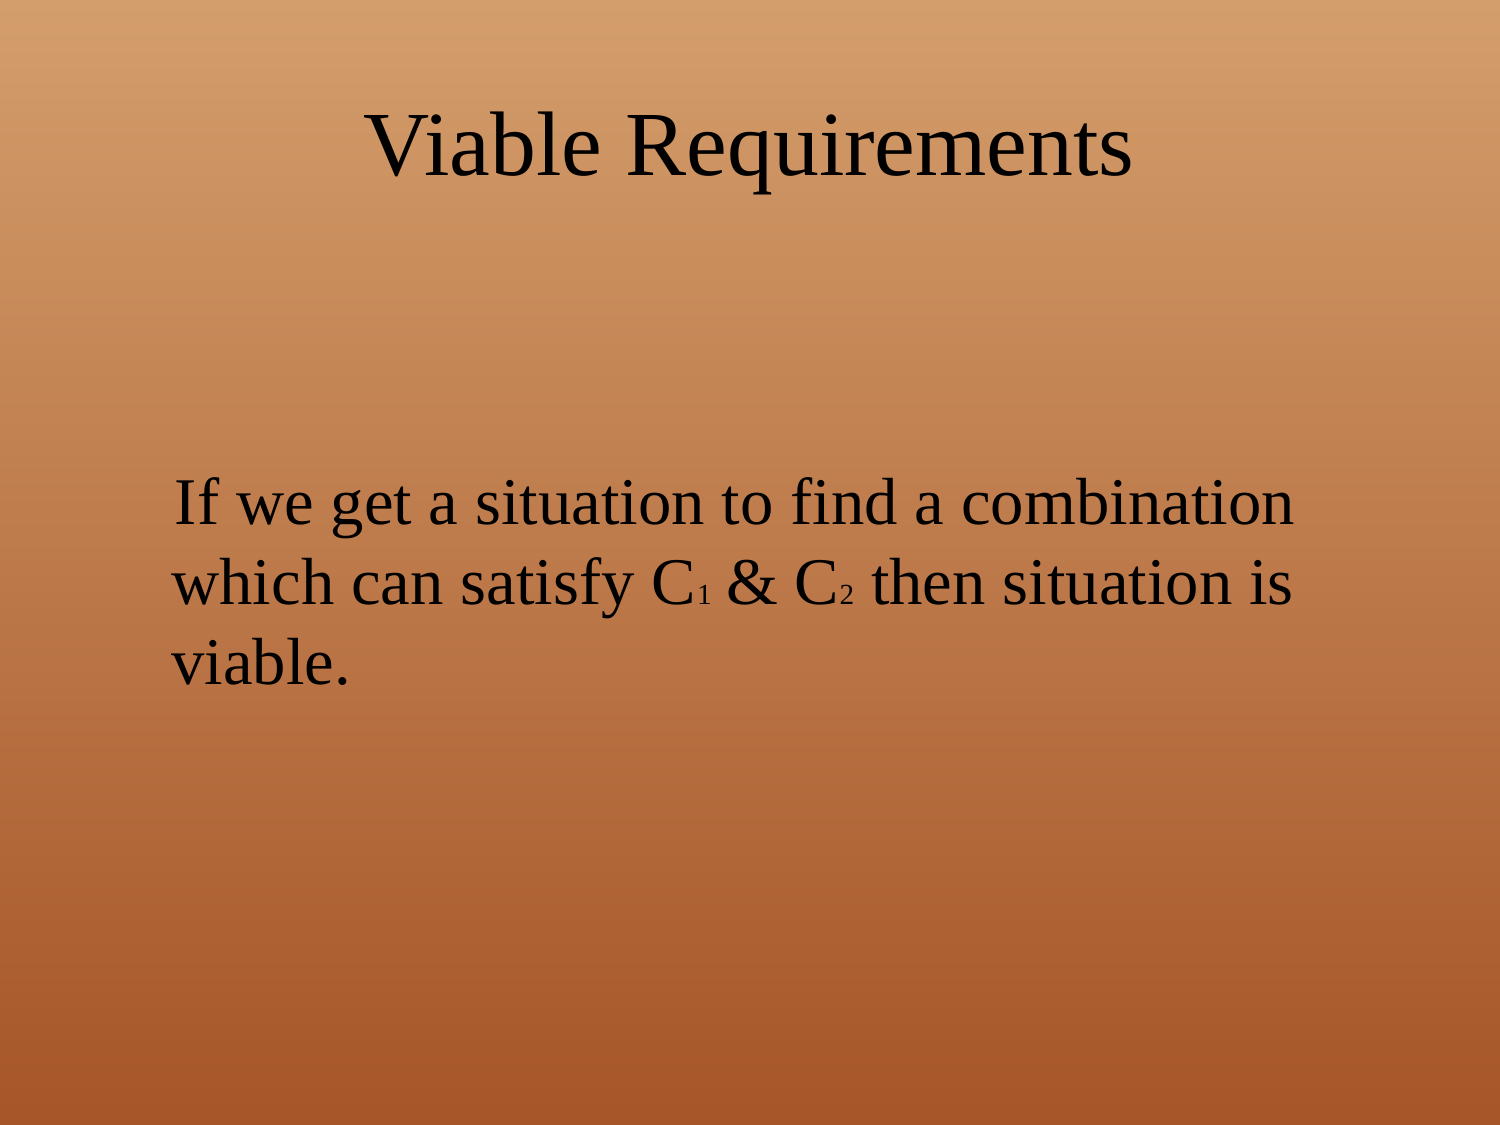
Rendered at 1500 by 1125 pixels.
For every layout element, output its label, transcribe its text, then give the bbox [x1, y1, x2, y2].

list If we get a situation to find a combination which can satisfy C1 & C2 then situation is viable. [99, 450, 1450, 725]
title Viable Requirements [75, 45, 1425, 233]
